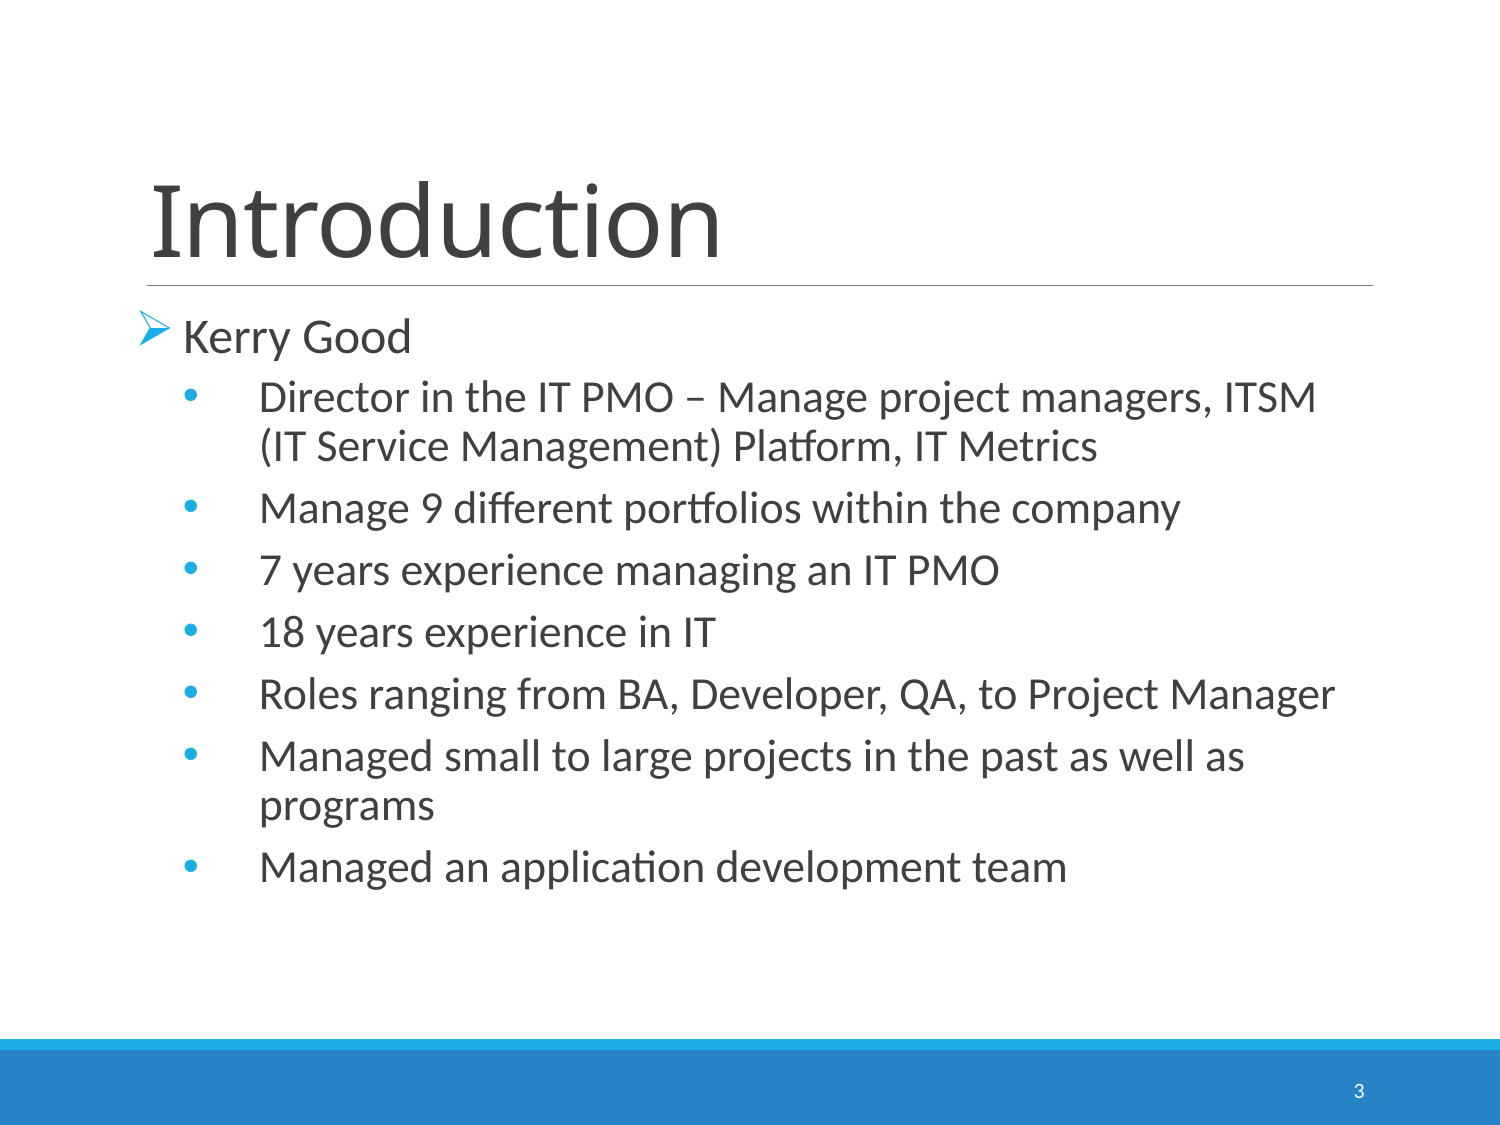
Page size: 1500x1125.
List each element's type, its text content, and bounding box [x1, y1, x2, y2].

list Kerry Good Director in the IT PMO – Manage project managers, ITSM (IT Service Management) Platform, IT Metrics Manage 9 different portfolios within the company 7 years experience managing an IT PMO 18 years experience in IT Roles ranging from BA, Developer, QA, to Project Manager Managed small to large projects in the past as well as programs Managed an application development team [135, 302, 1373, 963]
slide_number 3 [1218, 1059, 1380, 1120]
title Introduction [135, 47, 1373, 285]
